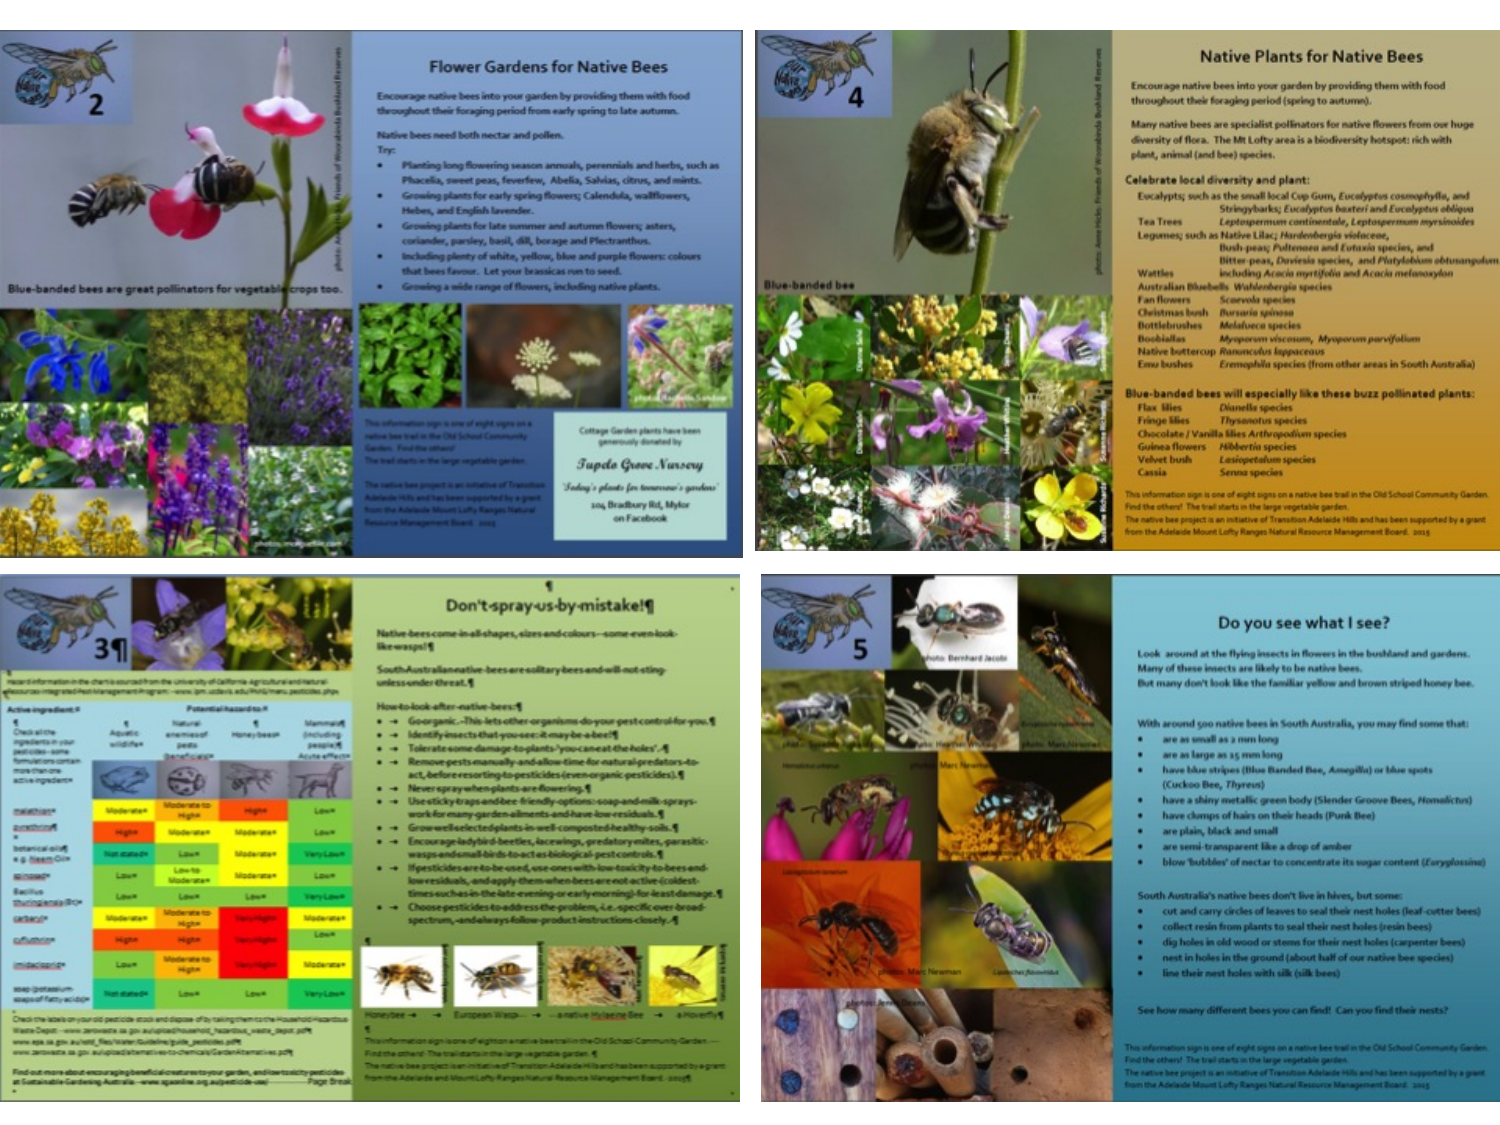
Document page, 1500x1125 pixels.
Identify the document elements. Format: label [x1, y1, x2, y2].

picture [0, 30, 743, 559]
picture [0, 574, 740, 1102]
list [755, 30, 1500, 551]
picture [761, 574, 1500, 1102]
